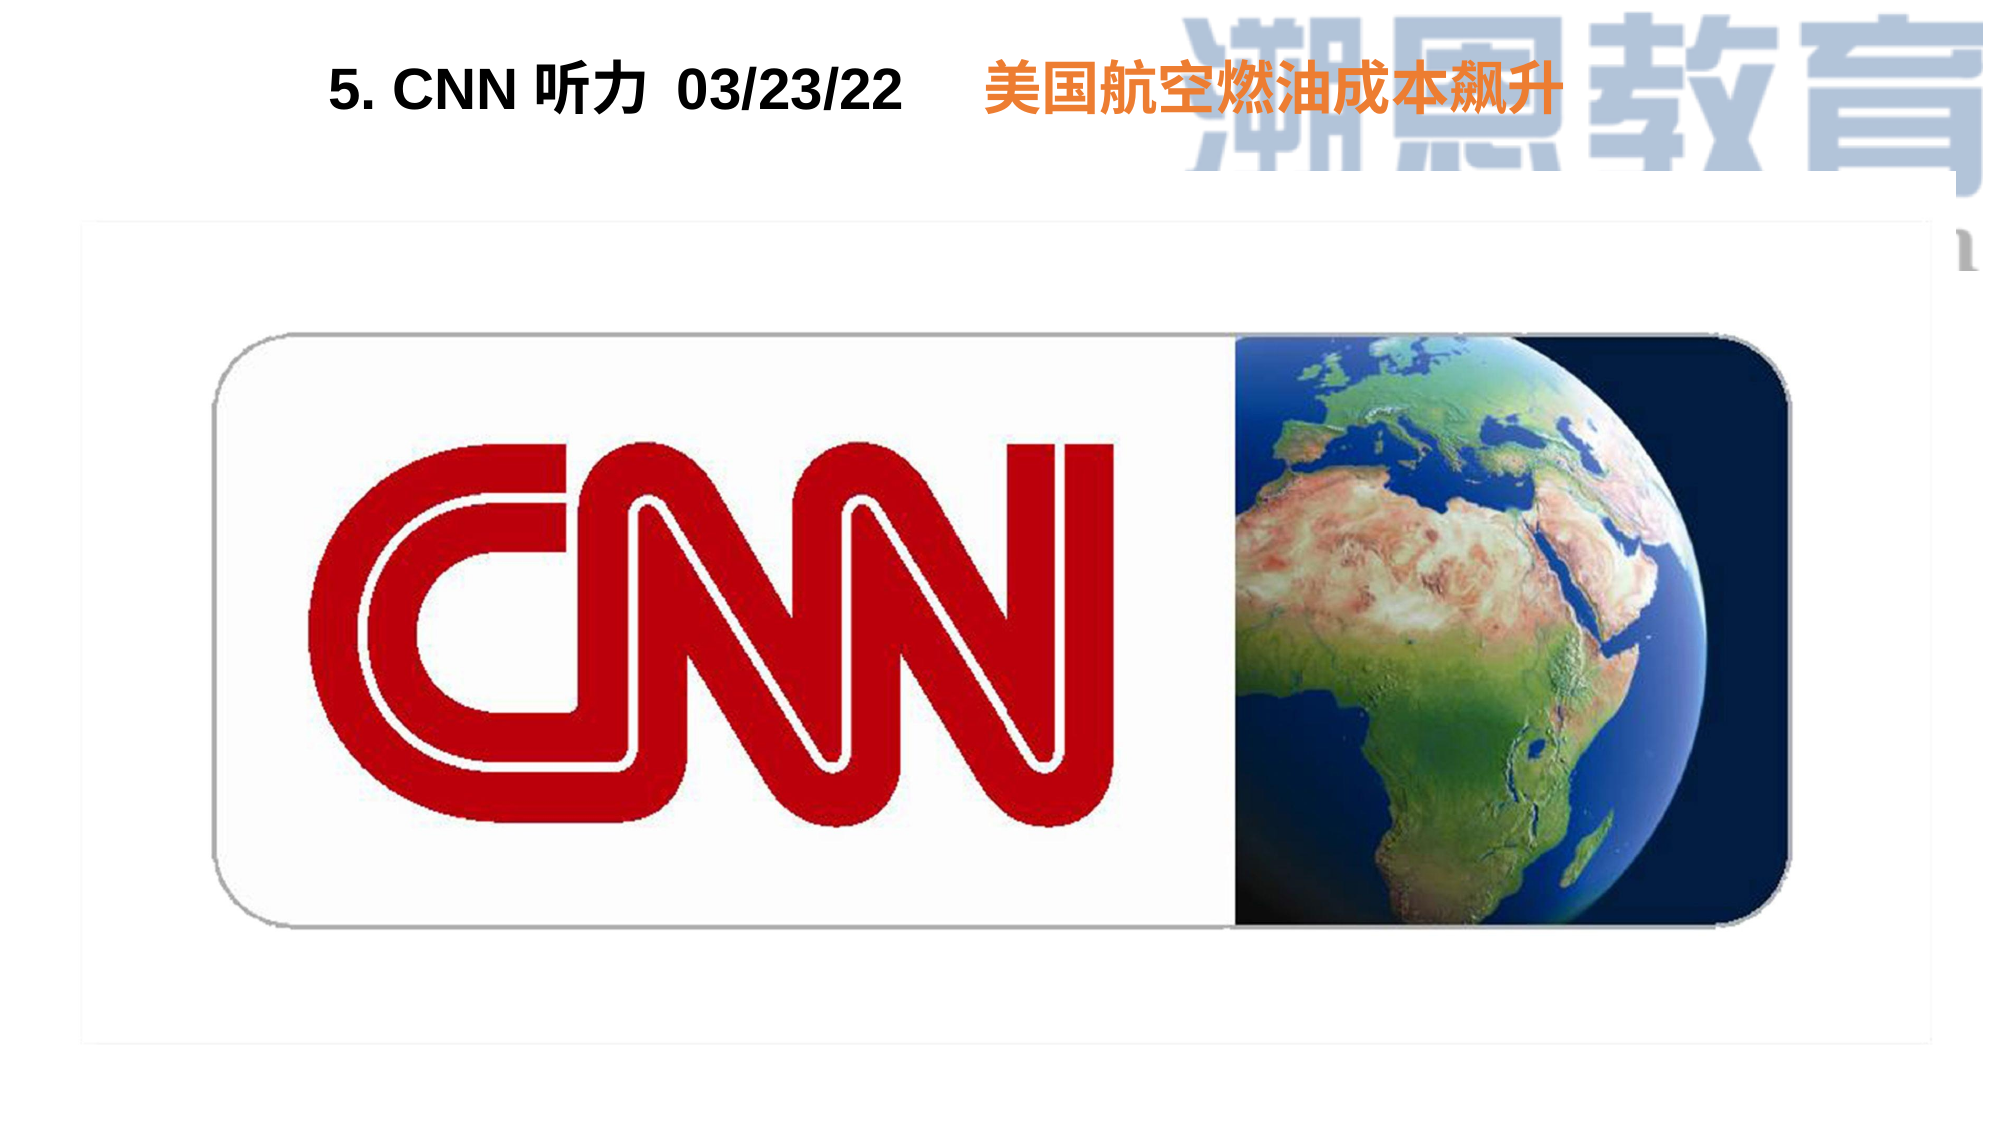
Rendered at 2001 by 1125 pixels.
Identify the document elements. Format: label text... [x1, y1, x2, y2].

text_box 5. CNN听力 03/23/22 美国航空燃油成本飙升 [313, 43, 1687, 129]
picture [44, 10, 1983, 1080]
